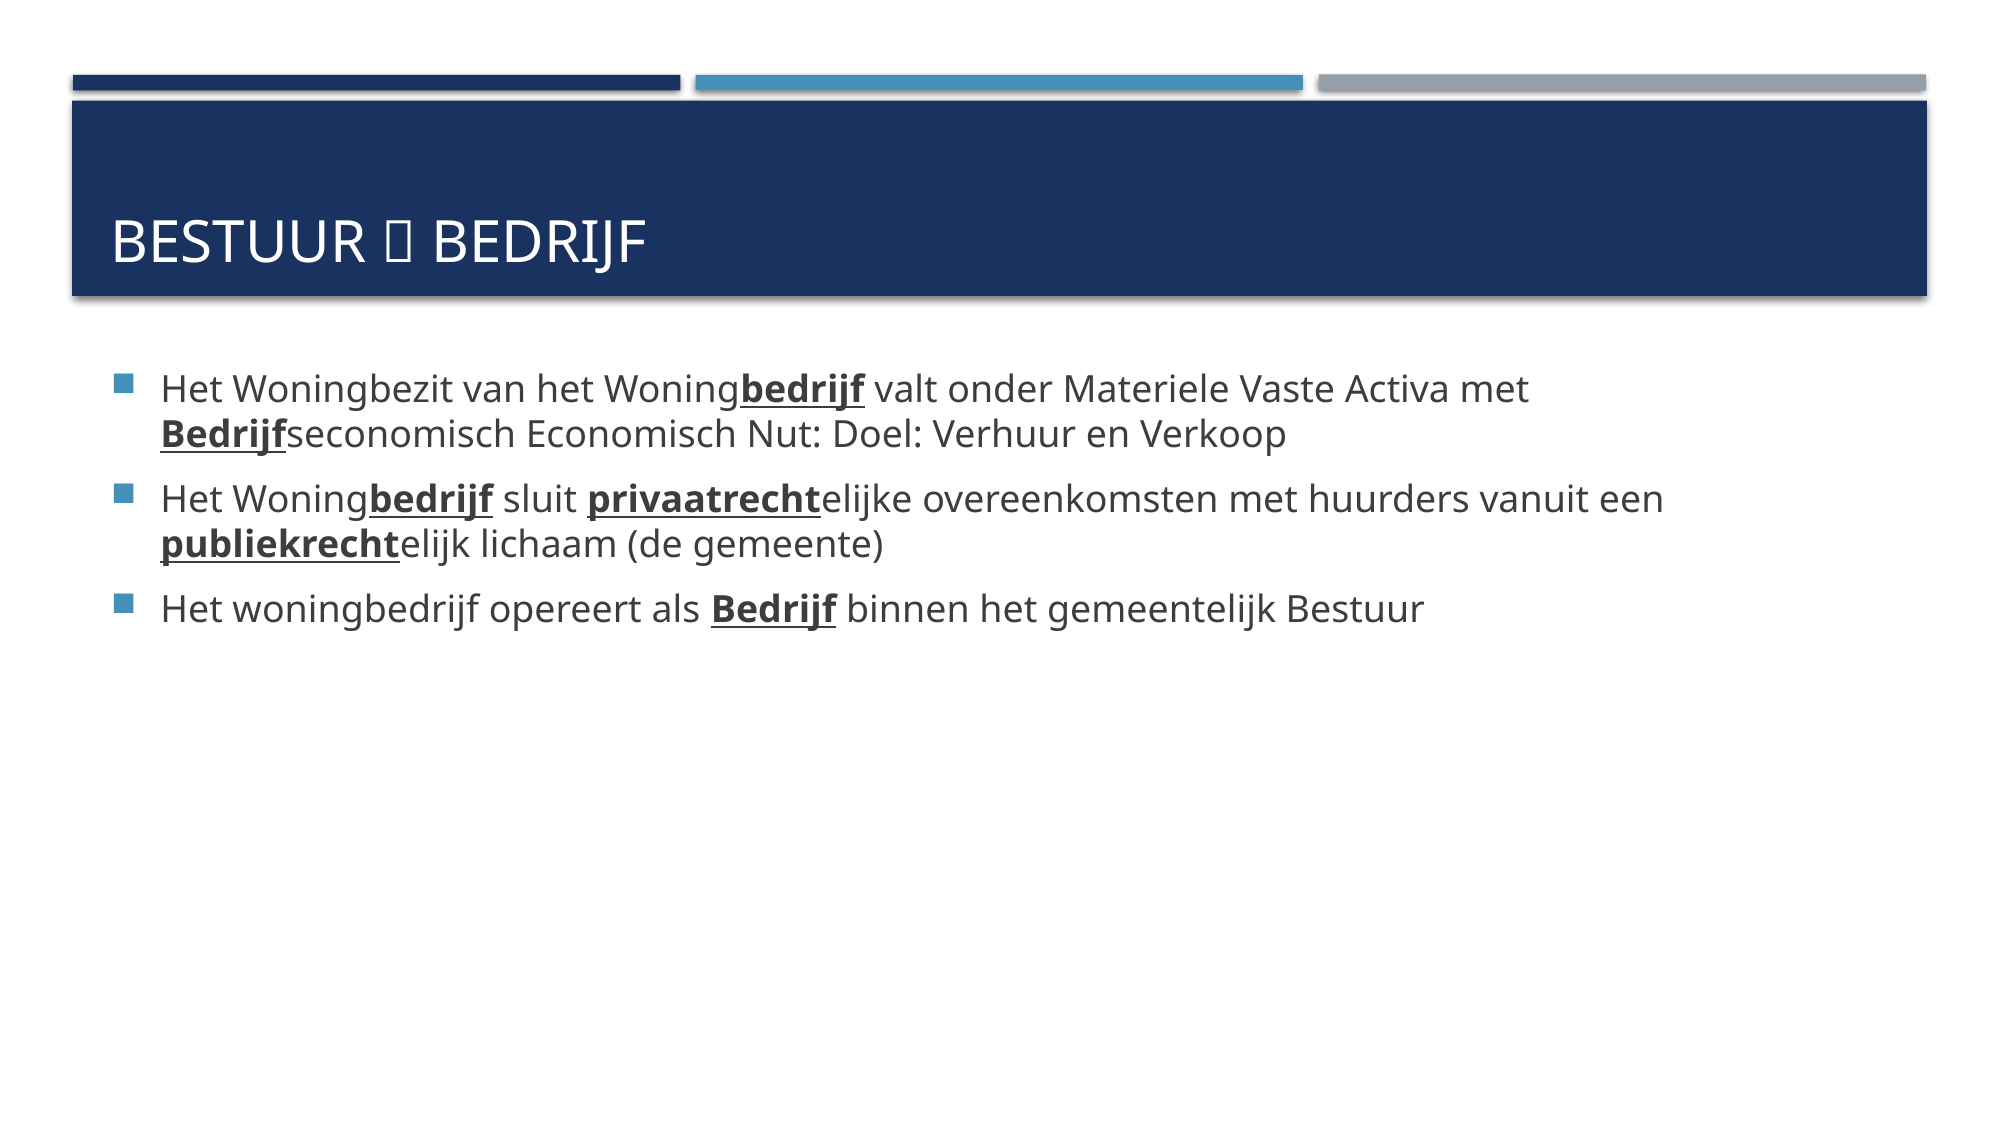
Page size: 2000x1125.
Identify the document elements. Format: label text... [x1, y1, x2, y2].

list Het Woningbezit van het Woningbedrijf valt onder Materiele Vaste Activa met Bedrijfseconomisch Economisch Nut: Doel: Verhuur en Verkoop Het Woningbedrijf sluit privaatrechtelijke overeenkomsten met huurders vanuit een publiekrechtelijk lichaam (de gemeente) Het woningbedrijf opereert als Bedrijf binnen het gemeentelijk Bestuur [95, 357, 1905, 962]
title Bestuur  Bedrijf [95, 115, 1905, 282]
